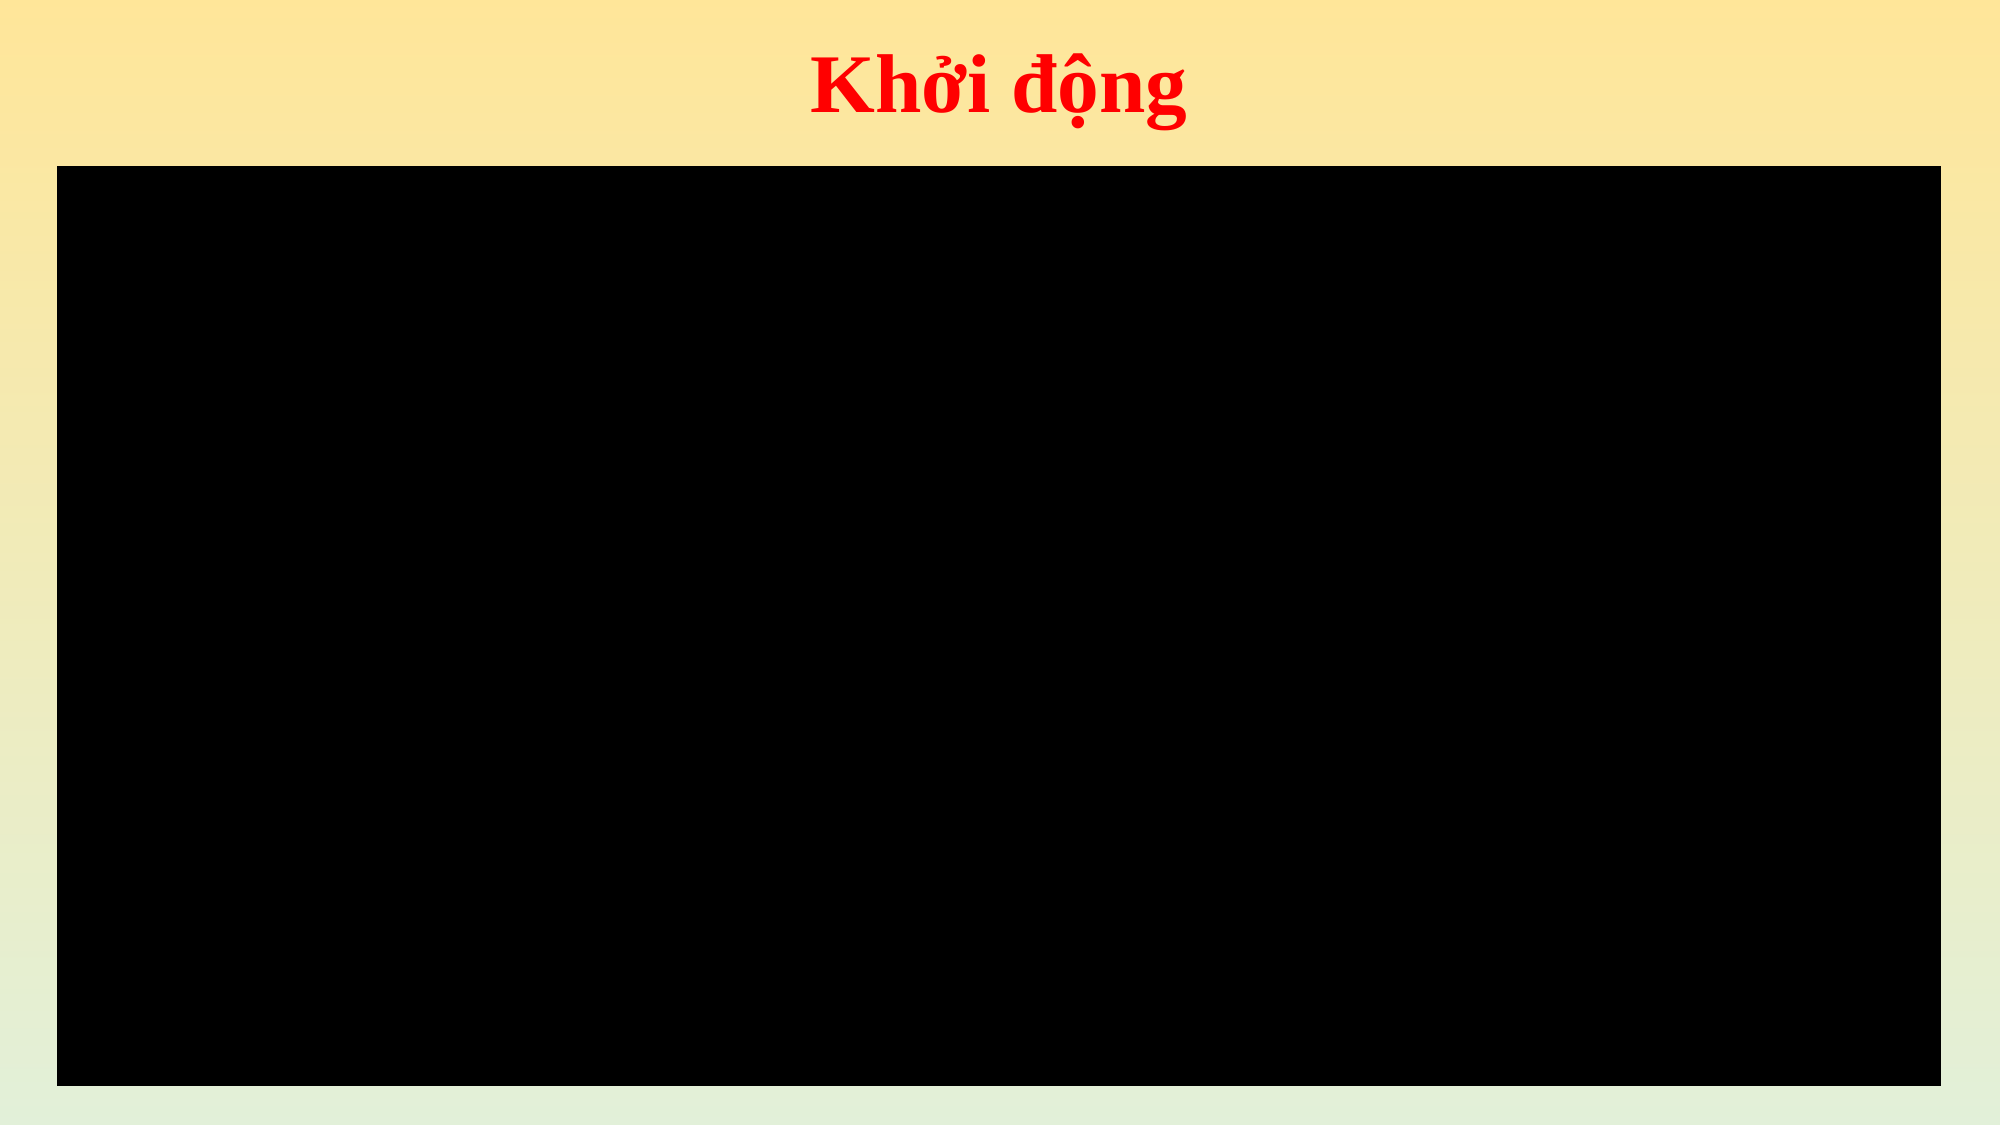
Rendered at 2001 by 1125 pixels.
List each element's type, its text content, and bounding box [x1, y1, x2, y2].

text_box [56, 165, 1942, 1087]
text_box Khởi động [285, 4, 1688, 140]
